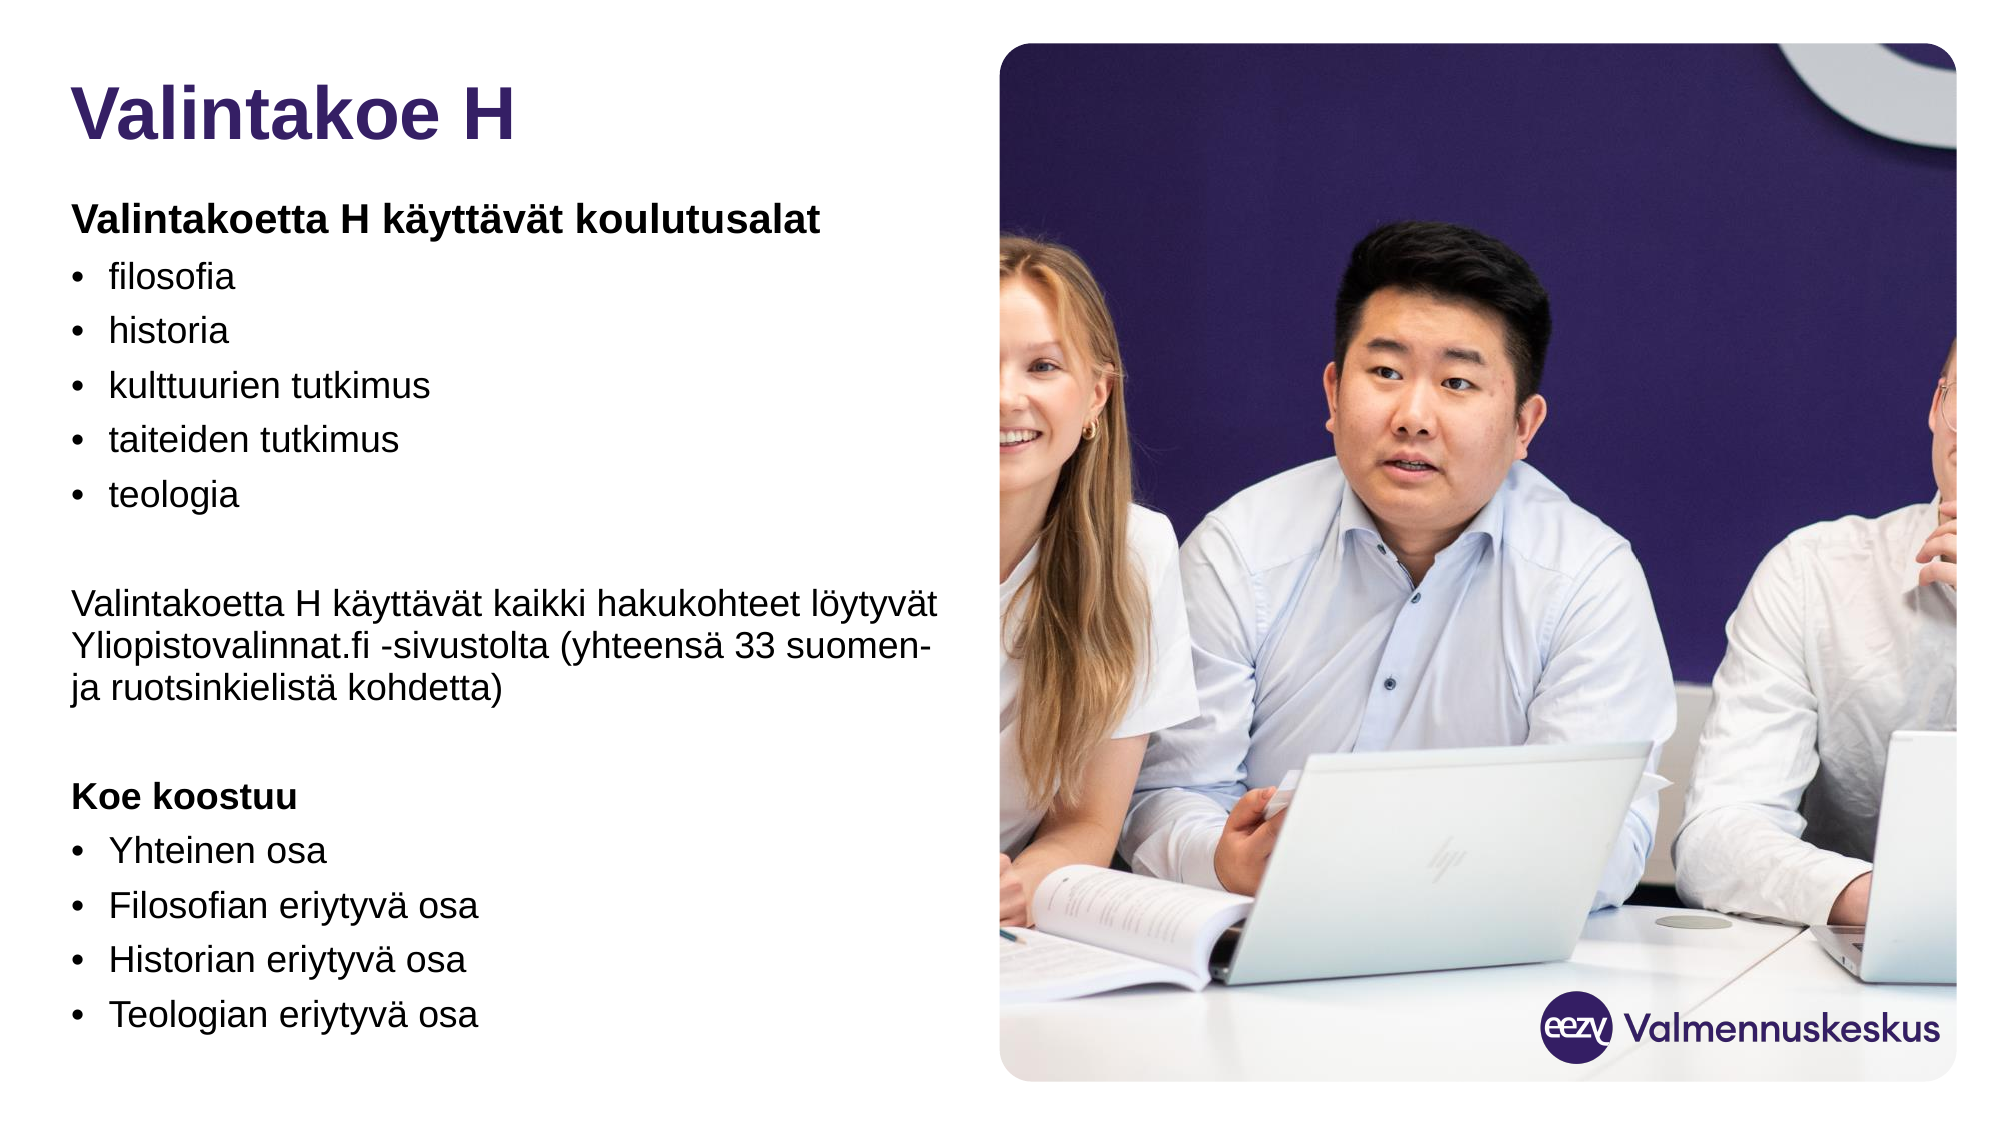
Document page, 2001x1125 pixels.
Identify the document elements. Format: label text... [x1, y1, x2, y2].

title Valintakoe H [55, 59, 972, 175]
list Valintakoetta H käyttävät koulutusalat filosofia historia kulttuurien tutkimus taiteiden tutkimus teologia Valintakoetta H käyttävät kaikki hakukohteet löytyvät Yliopistovalinnat.fi -sivustolta (yhteensä 33 suomen- ja ruotsinkielistä kohdetta) Koe koostuu Yhteinen osa Filosofian eriytyvä osa Historian eriytyvä osa Teologian eriytyvä osa [55, 188, 972, 1082]
picture [999, 43, 1968, 1085]
